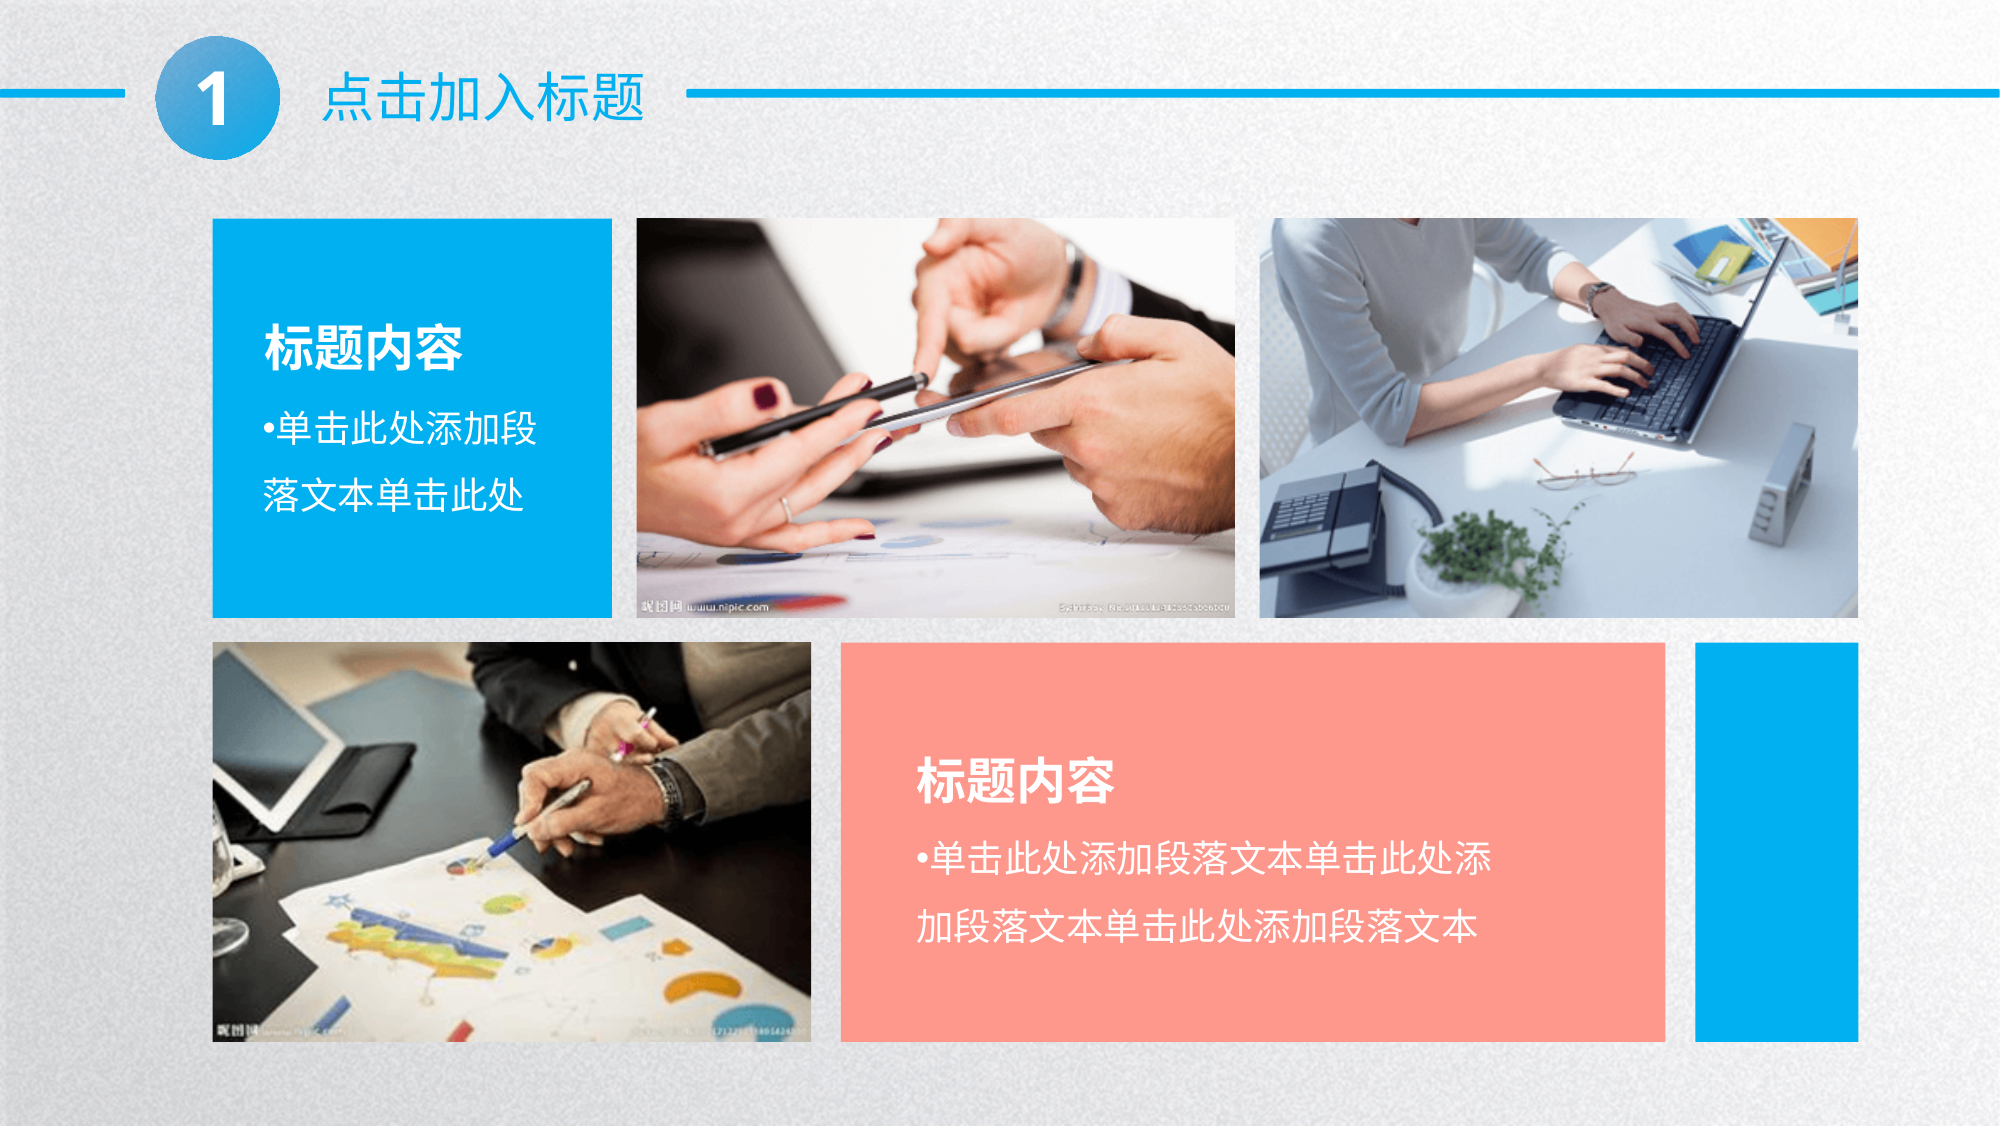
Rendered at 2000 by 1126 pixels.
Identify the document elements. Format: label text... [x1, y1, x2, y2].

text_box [314, 88, 2000, 98]
text_box 点击加入标题 [314, 98, 661, 136]
text_box 点击加入标题 [314, 56, 661, 88]
picture [0, 98, 2000, 1126]
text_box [212, 218, 1859, 1042]
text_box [0, 88, 116, 98]
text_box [116, 35, 314, 160]
picture [0, 0, 2000, 88]
